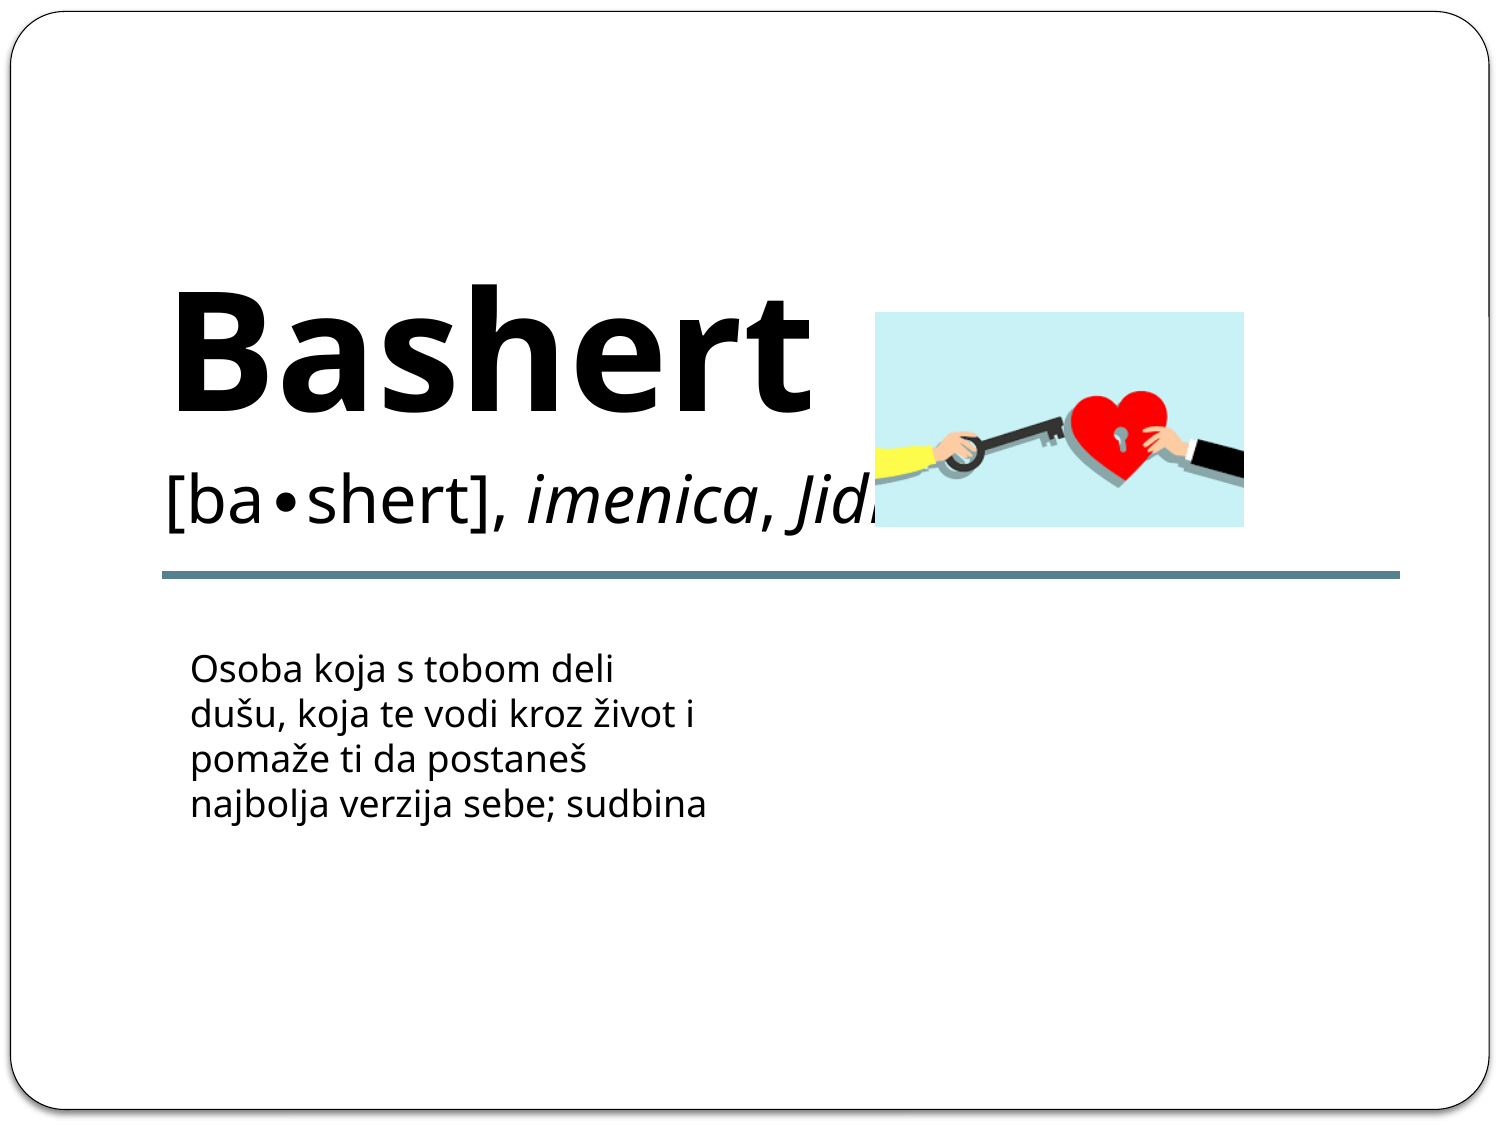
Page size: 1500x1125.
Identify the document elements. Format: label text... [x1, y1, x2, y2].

picture [874, 312, 1244, 527]
text_box Osoba koja s tobom deli dušu, koja te vodi kroz život i pomaže ti da postaneš najbolja verzija sebe; sudbina [174, 637, 725, 833]
list Bashert [ba∙shert], imenica, Jidiš [150, 237, 1425, 988]
